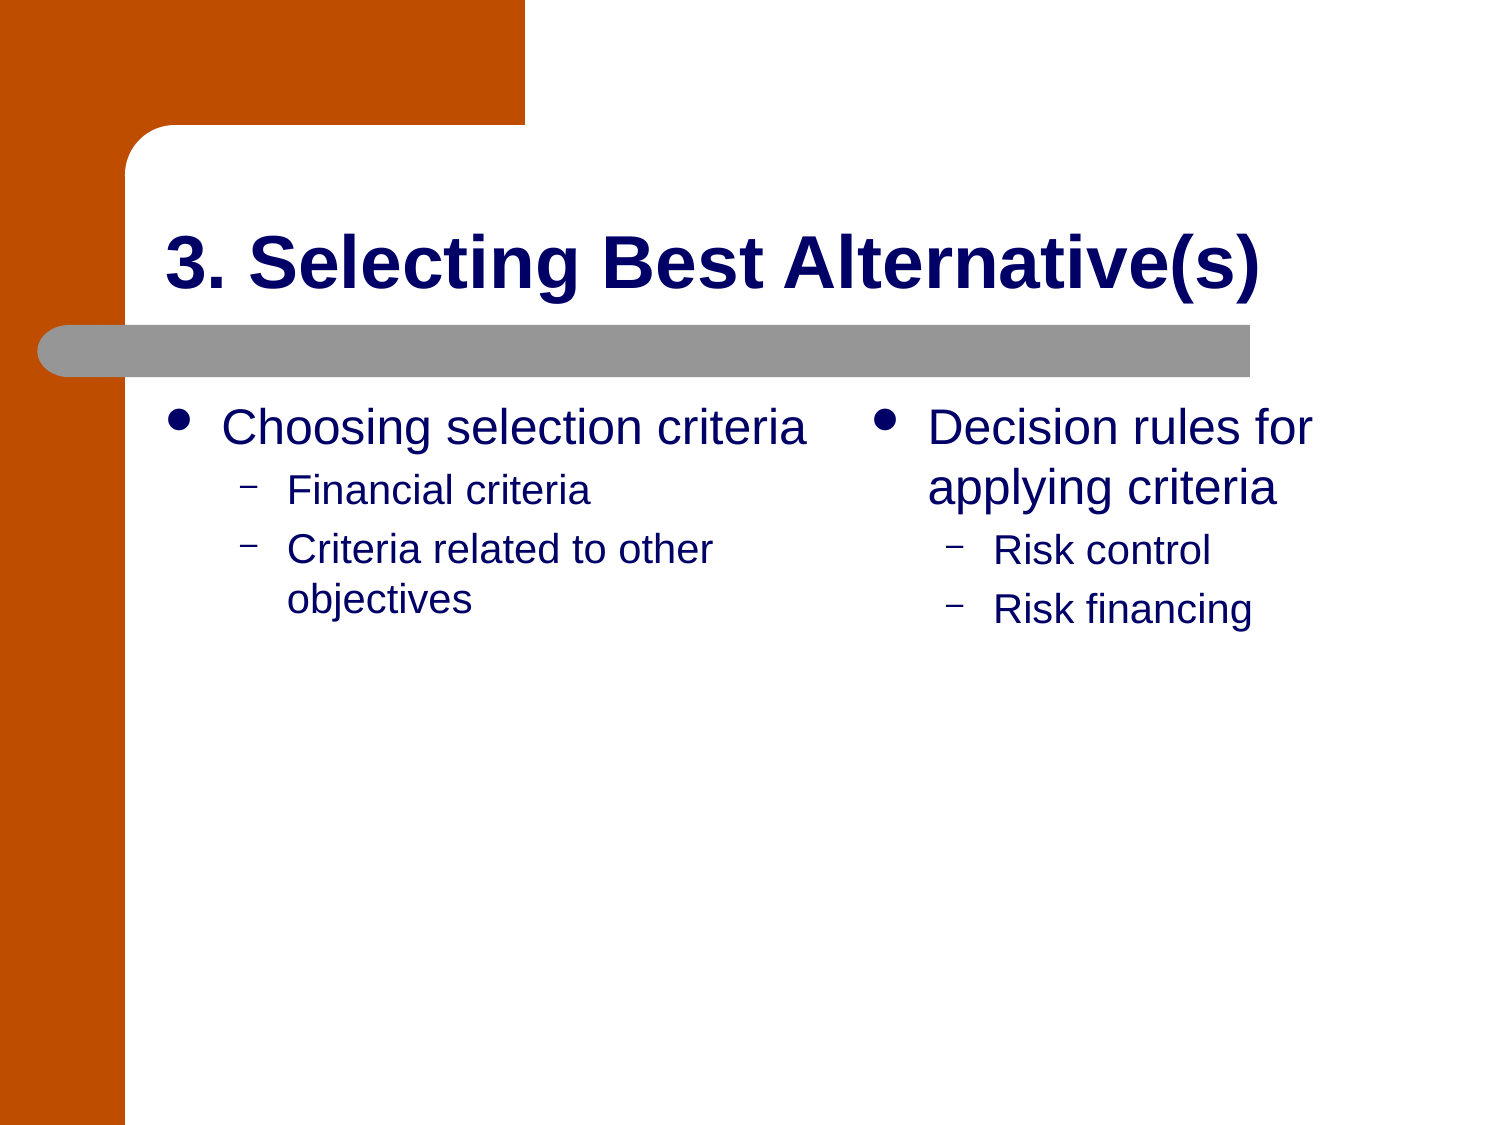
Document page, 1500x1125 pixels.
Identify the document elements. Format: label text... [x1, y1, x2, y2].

list Choosing selection criteria Financial criteria Criteria related to other objectives [150, 387, 825, 1000]
title 3. Selecting Best Alternative(s) [150, 125, 1463, 313]
list Decision rules for applying criteria Risk control Risk financing [856, 387, 1500, 1000]
